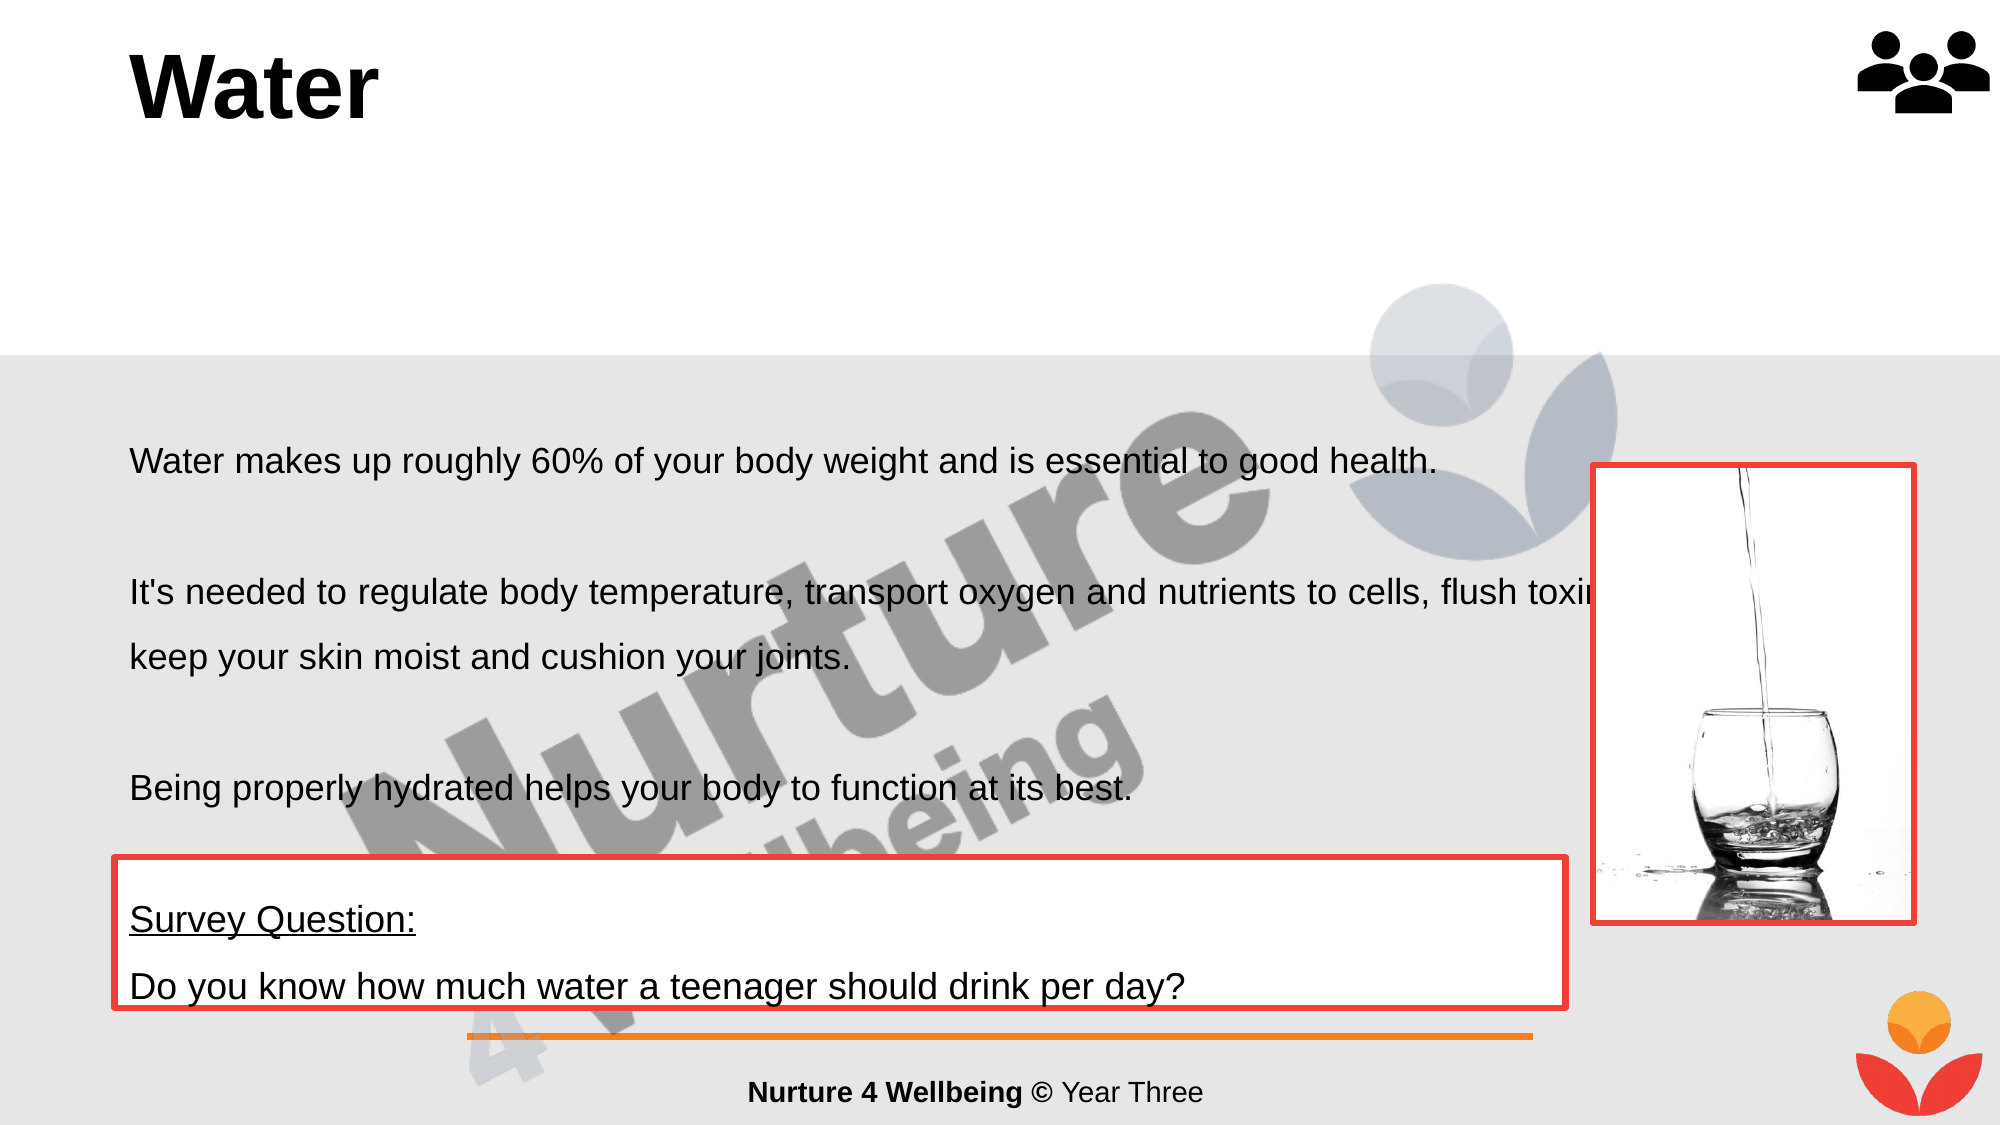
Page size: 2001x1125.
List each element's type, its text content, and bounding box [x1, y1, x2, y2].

picture [1595, 467, 1912, 921]
picture [1855, 989, 1983, 1116]
picture [1848, 0, 1999, 147]
title Water [114, 19, 1856, 146]
list Water makes up roughly 60% of your body weight and is essential to good health. It's needed to regulate body temperature, transport oxygen and nutrients to cells, flush toxins from organs, keep your skin moist and cushion your joints. Being properly hydrated helps your body to function at its best. [114, 407, 1856, 838]
text_box Survey Question: Do you know how much water a teenager should drink per day? [114, 857, 1566, 1008]
